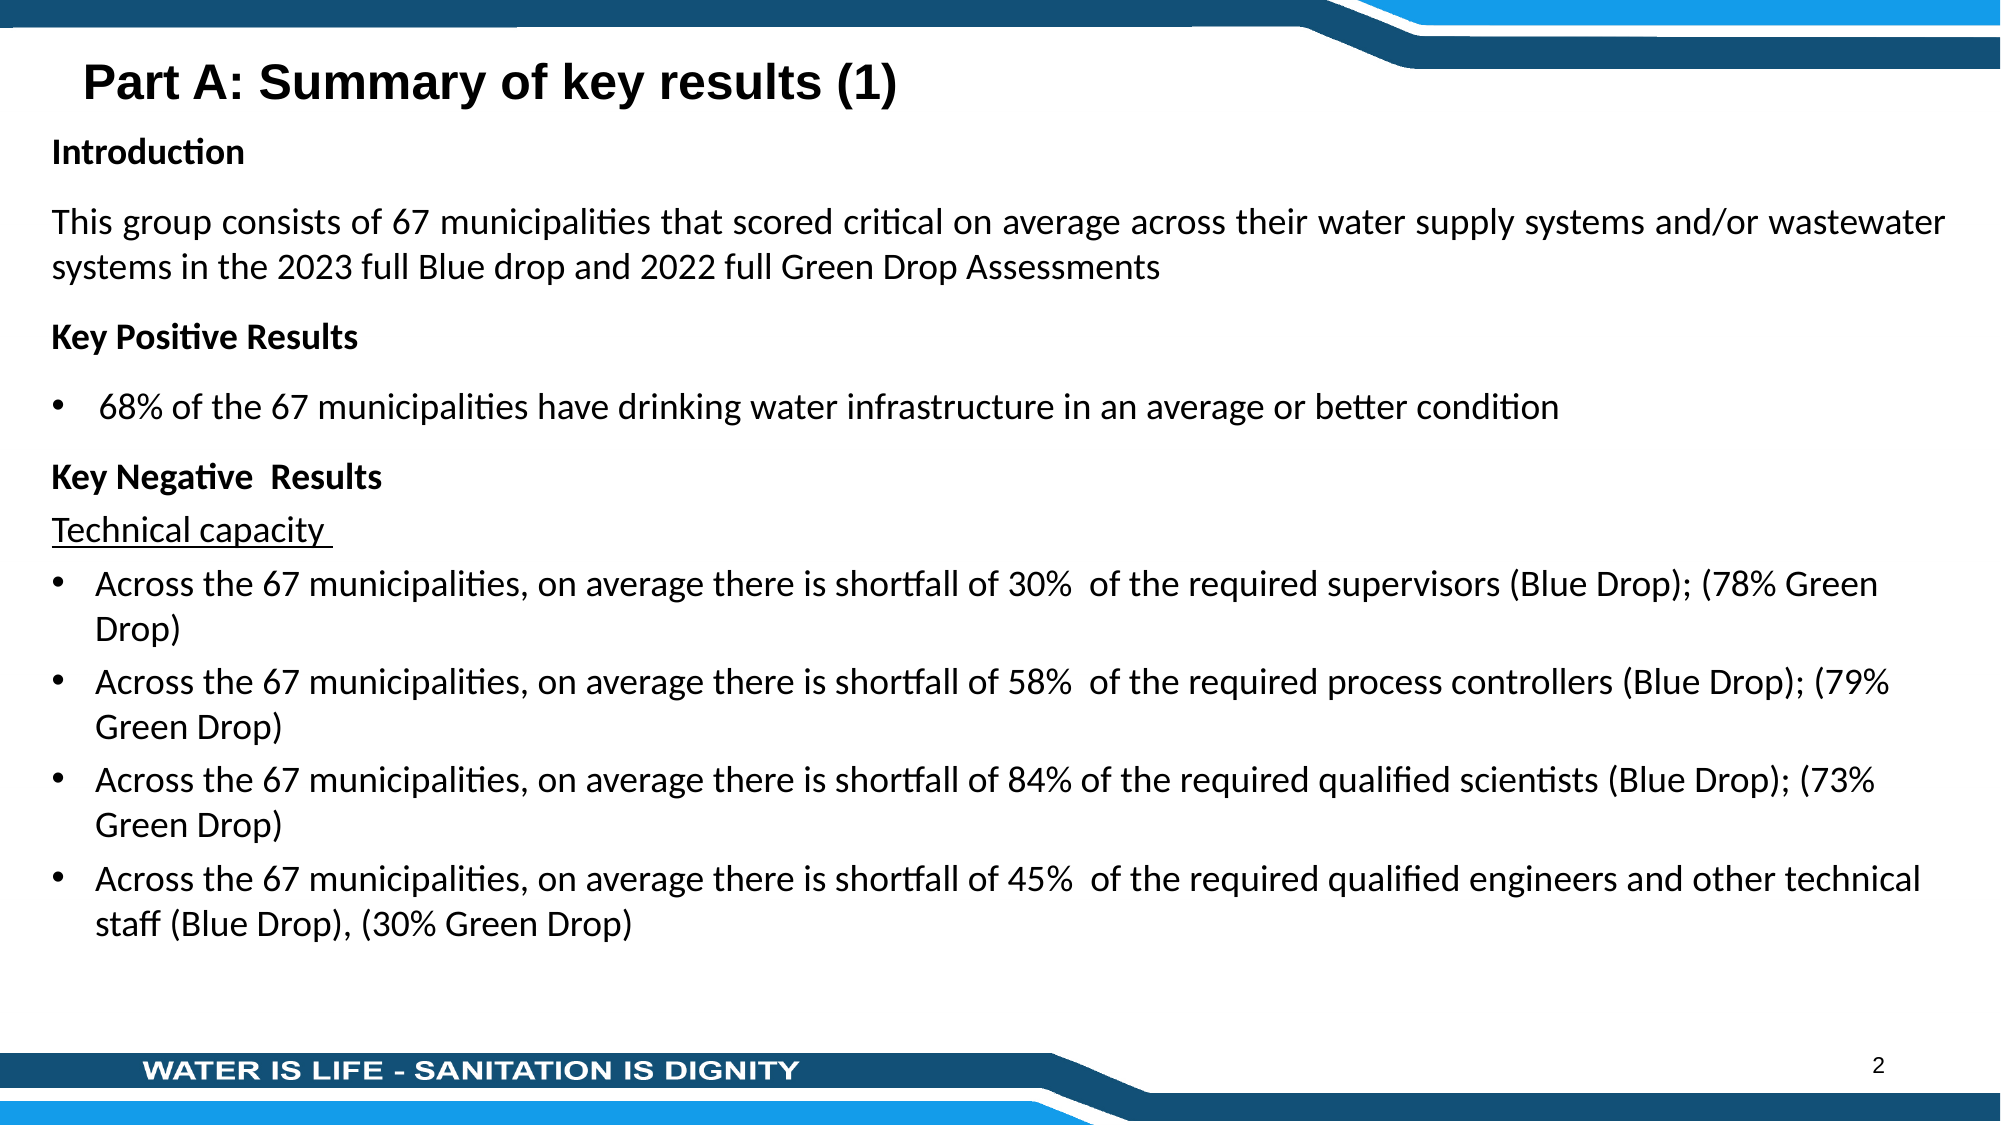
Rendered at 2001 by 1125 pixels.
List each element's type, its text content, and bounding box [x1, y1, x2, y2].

text_box Introduction This group consists of 67 municipalities that scored critical on average across their water supply systems and/or wastewater systems in the 2023 full Blue drop and 2022 full Green Drop Assessments Key Positive Results 68% of the 67 municipalities have drinking water infrastructure in an average or better condition Key Negative Results Technical capacity Across the 67 municipalities, on average there is shortfall of 30% of the required supervisors (Blue Drop); (78% Green Drop) Across the 67 municipalities, on average there is shortfall of 58% of the required process controllers (Blue Drop); (79% Green Drop) Across the 67 municipalities, on average there is shortfall of 84% of the required qualified scientists (Blue Drop); (73% Green Drop) Across the 67 municipalities, on average there is shortfall of 45% of the required qualified engineers and other technical staff (Blue Drop), (30% Green Drop) [36, 119, 1963, 1125]
text_box Part A: Summary of key results (1) [54, 41, 1543, 144]
picture [0, 0, 2001, 1125]
